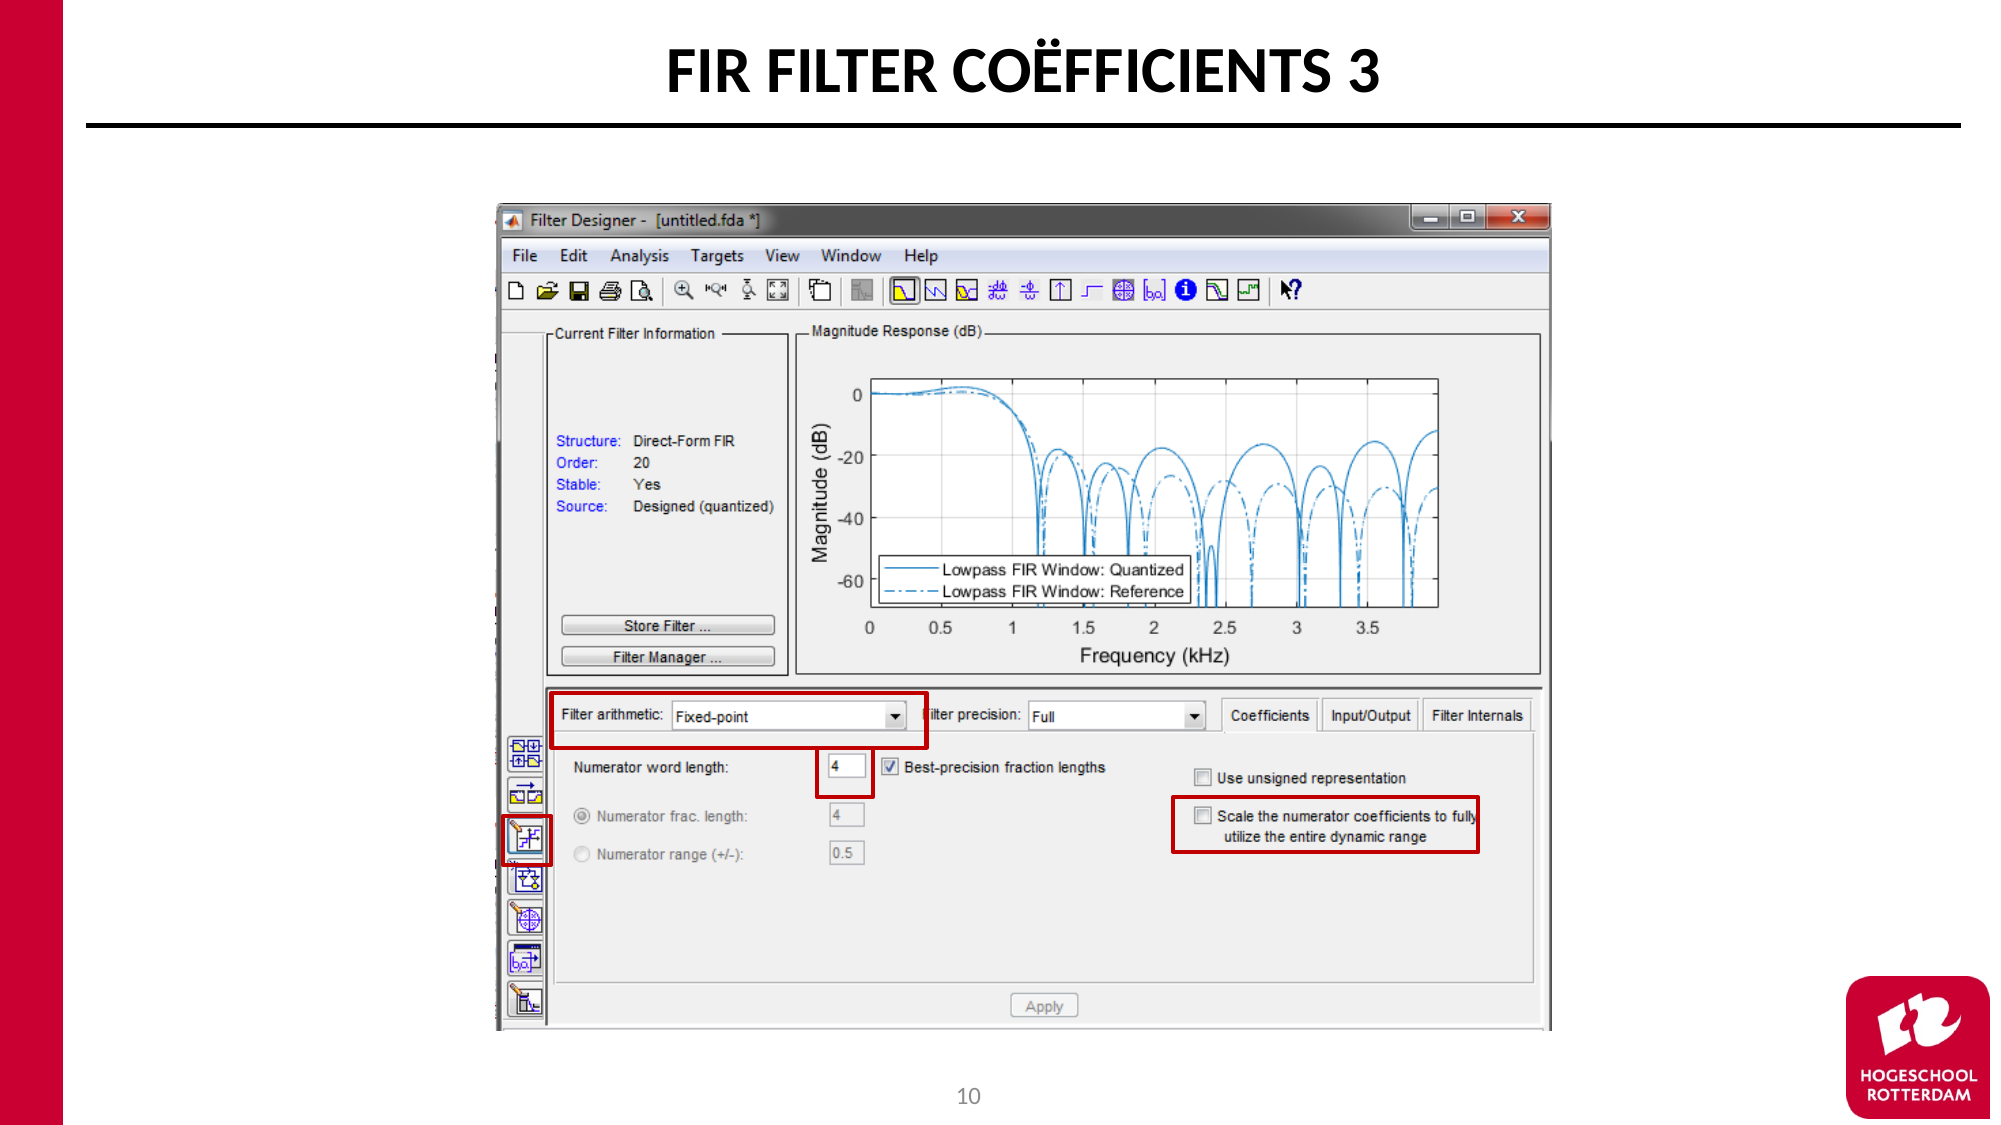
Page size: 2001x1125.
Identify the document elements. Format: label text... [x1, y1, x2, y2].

picture [495, 203, 1552, 1031]
picture [0, 0, 63, 1125]
picture [1846, 976, 1990, 1119]
slide_number 10 [763, 1065, 1174, 1125]
title FIR FILTER COËFFICIENTS 3 [70, 19, 1977, 114]
